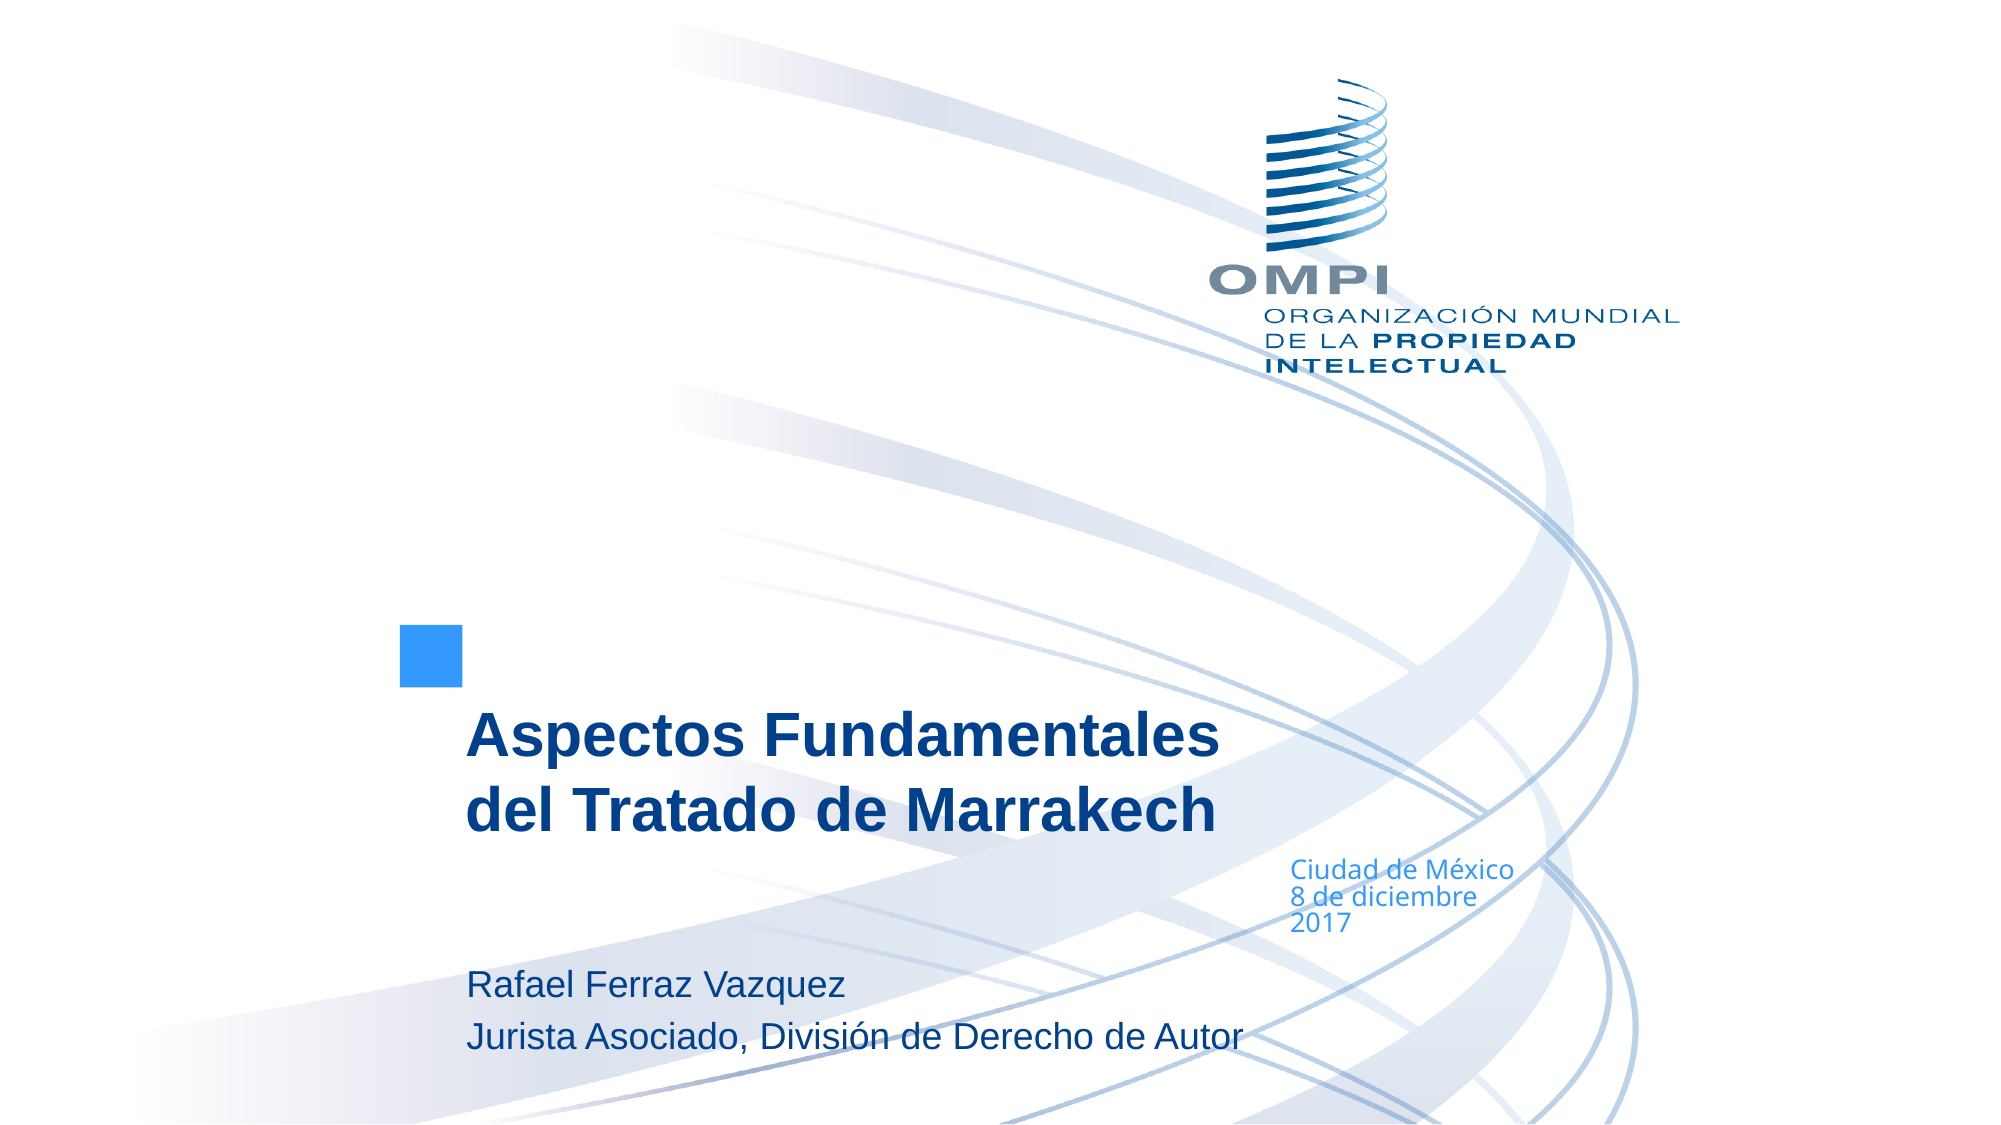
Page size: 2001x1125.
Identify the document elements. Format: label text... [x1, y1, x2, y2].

text_box [399, 624, 463, 688]
picture [0, 0, 2001, 1125]
text_box Ciudad de México 8 de diciembre 2017 [1275, 861, 1628, 981]
text_box Rafael Ferraz Vazquez Jurista Asociado, División de Derecho de Autor [451, 952, 1590, 1070]
subtitle Aspectos Fundamentales del Tratado de Marrakech [450, 686, 1260, 905]
